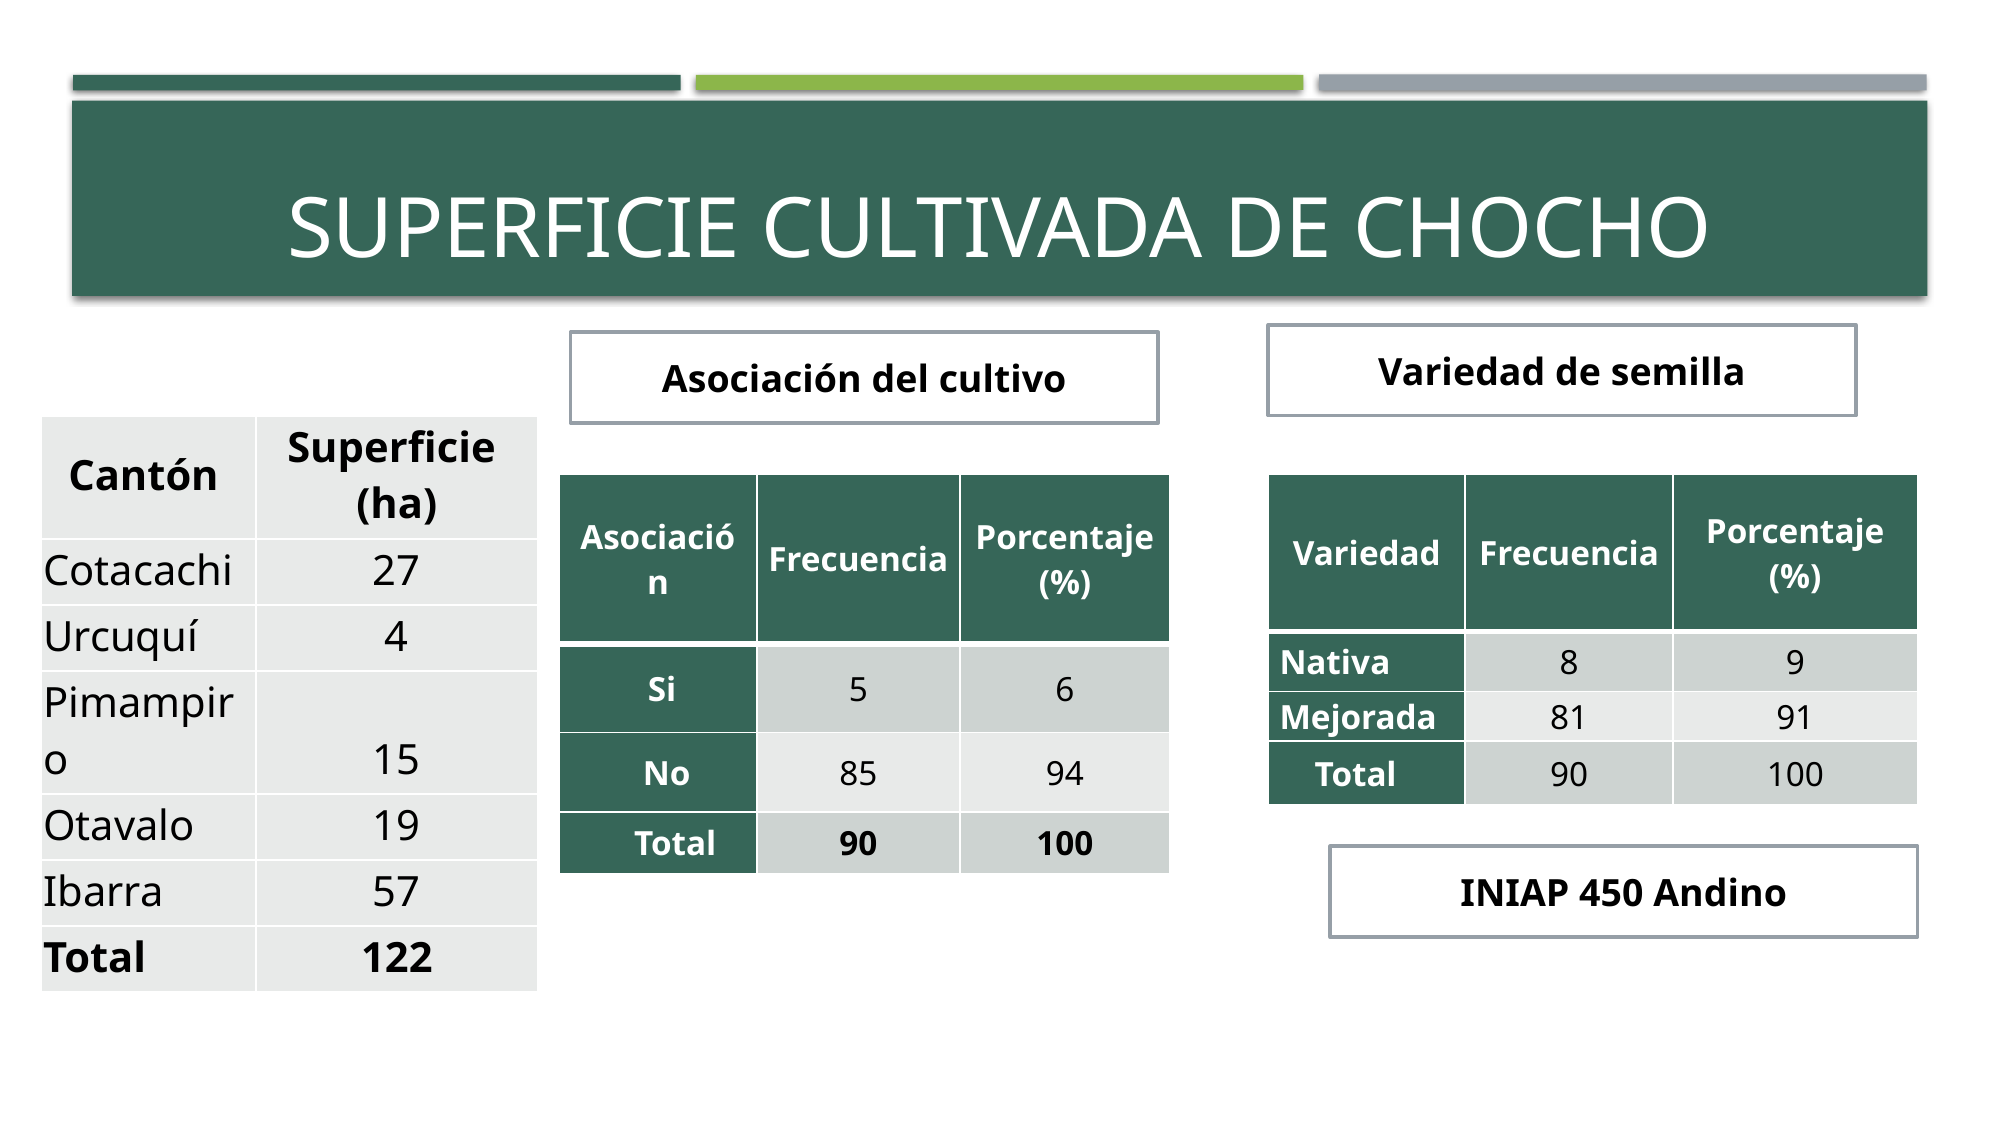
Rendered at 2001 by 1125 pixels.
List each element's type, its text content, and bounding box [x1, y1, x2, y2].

table_cell 5 [758, 647, 959, 732]
table_cell 90 [758, 813, 959, 873]
table_cell 100 [1674, 742, 1917, 804]
table_cell 19 [257, 795, 537, 859]
table_cell 85 [758, 733, 959, 811]
table_cell Cotacachi [42, 540, 255, 604]
table_header Porcentaje (%) [961, 475, 1169, 641]
table_cell 100 [961, 813, 1169, 873]
table_header Superficie (ha) [257, 417, 537, 538]
table_cell Total [1269, 742, 1464, 804]
table_header Variedad [1269, 475, 1464, 629]
table_cell 4 [257, 606, 537, 670]
table_header Asociación [560, 475, 756, 641]
table_header Frecuencia [758, 475, 959, 641]
text_box Asociación del cultivo [569, 330, 1160, 425]
table_cell 91 [1674, 692, 1917, 740]
table_header Frecuencia [1466, 475, 1672, 629]
table_cell 81 [1466, 692, 1672, 740]
table_cell Si [560, 647, 756, 732]
table_header Cantón [42, 417, 255, 538]
table_header Porcentaje (%) [1674, 475, 1917, 629]
table_cell 57 [257, 861, 537, 925]
table_cell Nativa [1269, 634, 1464, 691]
table_cell Total [560, 813, 756, 873]
table_cell 122 [257, 927, 537, 991]
table_cell 9 [1674, 634, 1917, 691]
table_cell Ibarra [42, 861, 255, 925]
text_box Variedad de semilla [1266, 323, 1858, 417]
text_box INIAP 450 Andino [1328, 844, 1919, 939]
table_cell Otavalo [42, 795, 255, 859]
table_cell Urcuquí [42, 606, 255, 670]
table_cell 6 [961, 647, 1169, 732]
table_cell 8 [1466, 634, 1672, 691]
table_cell Pimampiro [42, 672, 255, 793]
table_cell 90 [1466, 742, 1672, 804]
table_cell 94 [961, 733, 1169, 811]
table_cell Total [42, 927, 255, 991]
table_cell No [560, 733, 756, 811]
title Superficie cultivada de chocho [95, 115, 1905, 282]
table_cell 15 [257, 672, 537, 793]
table_cell 27 [257, 540, 537, 604]
table_cell Mejorada [1269, 692, 1464, 740]
